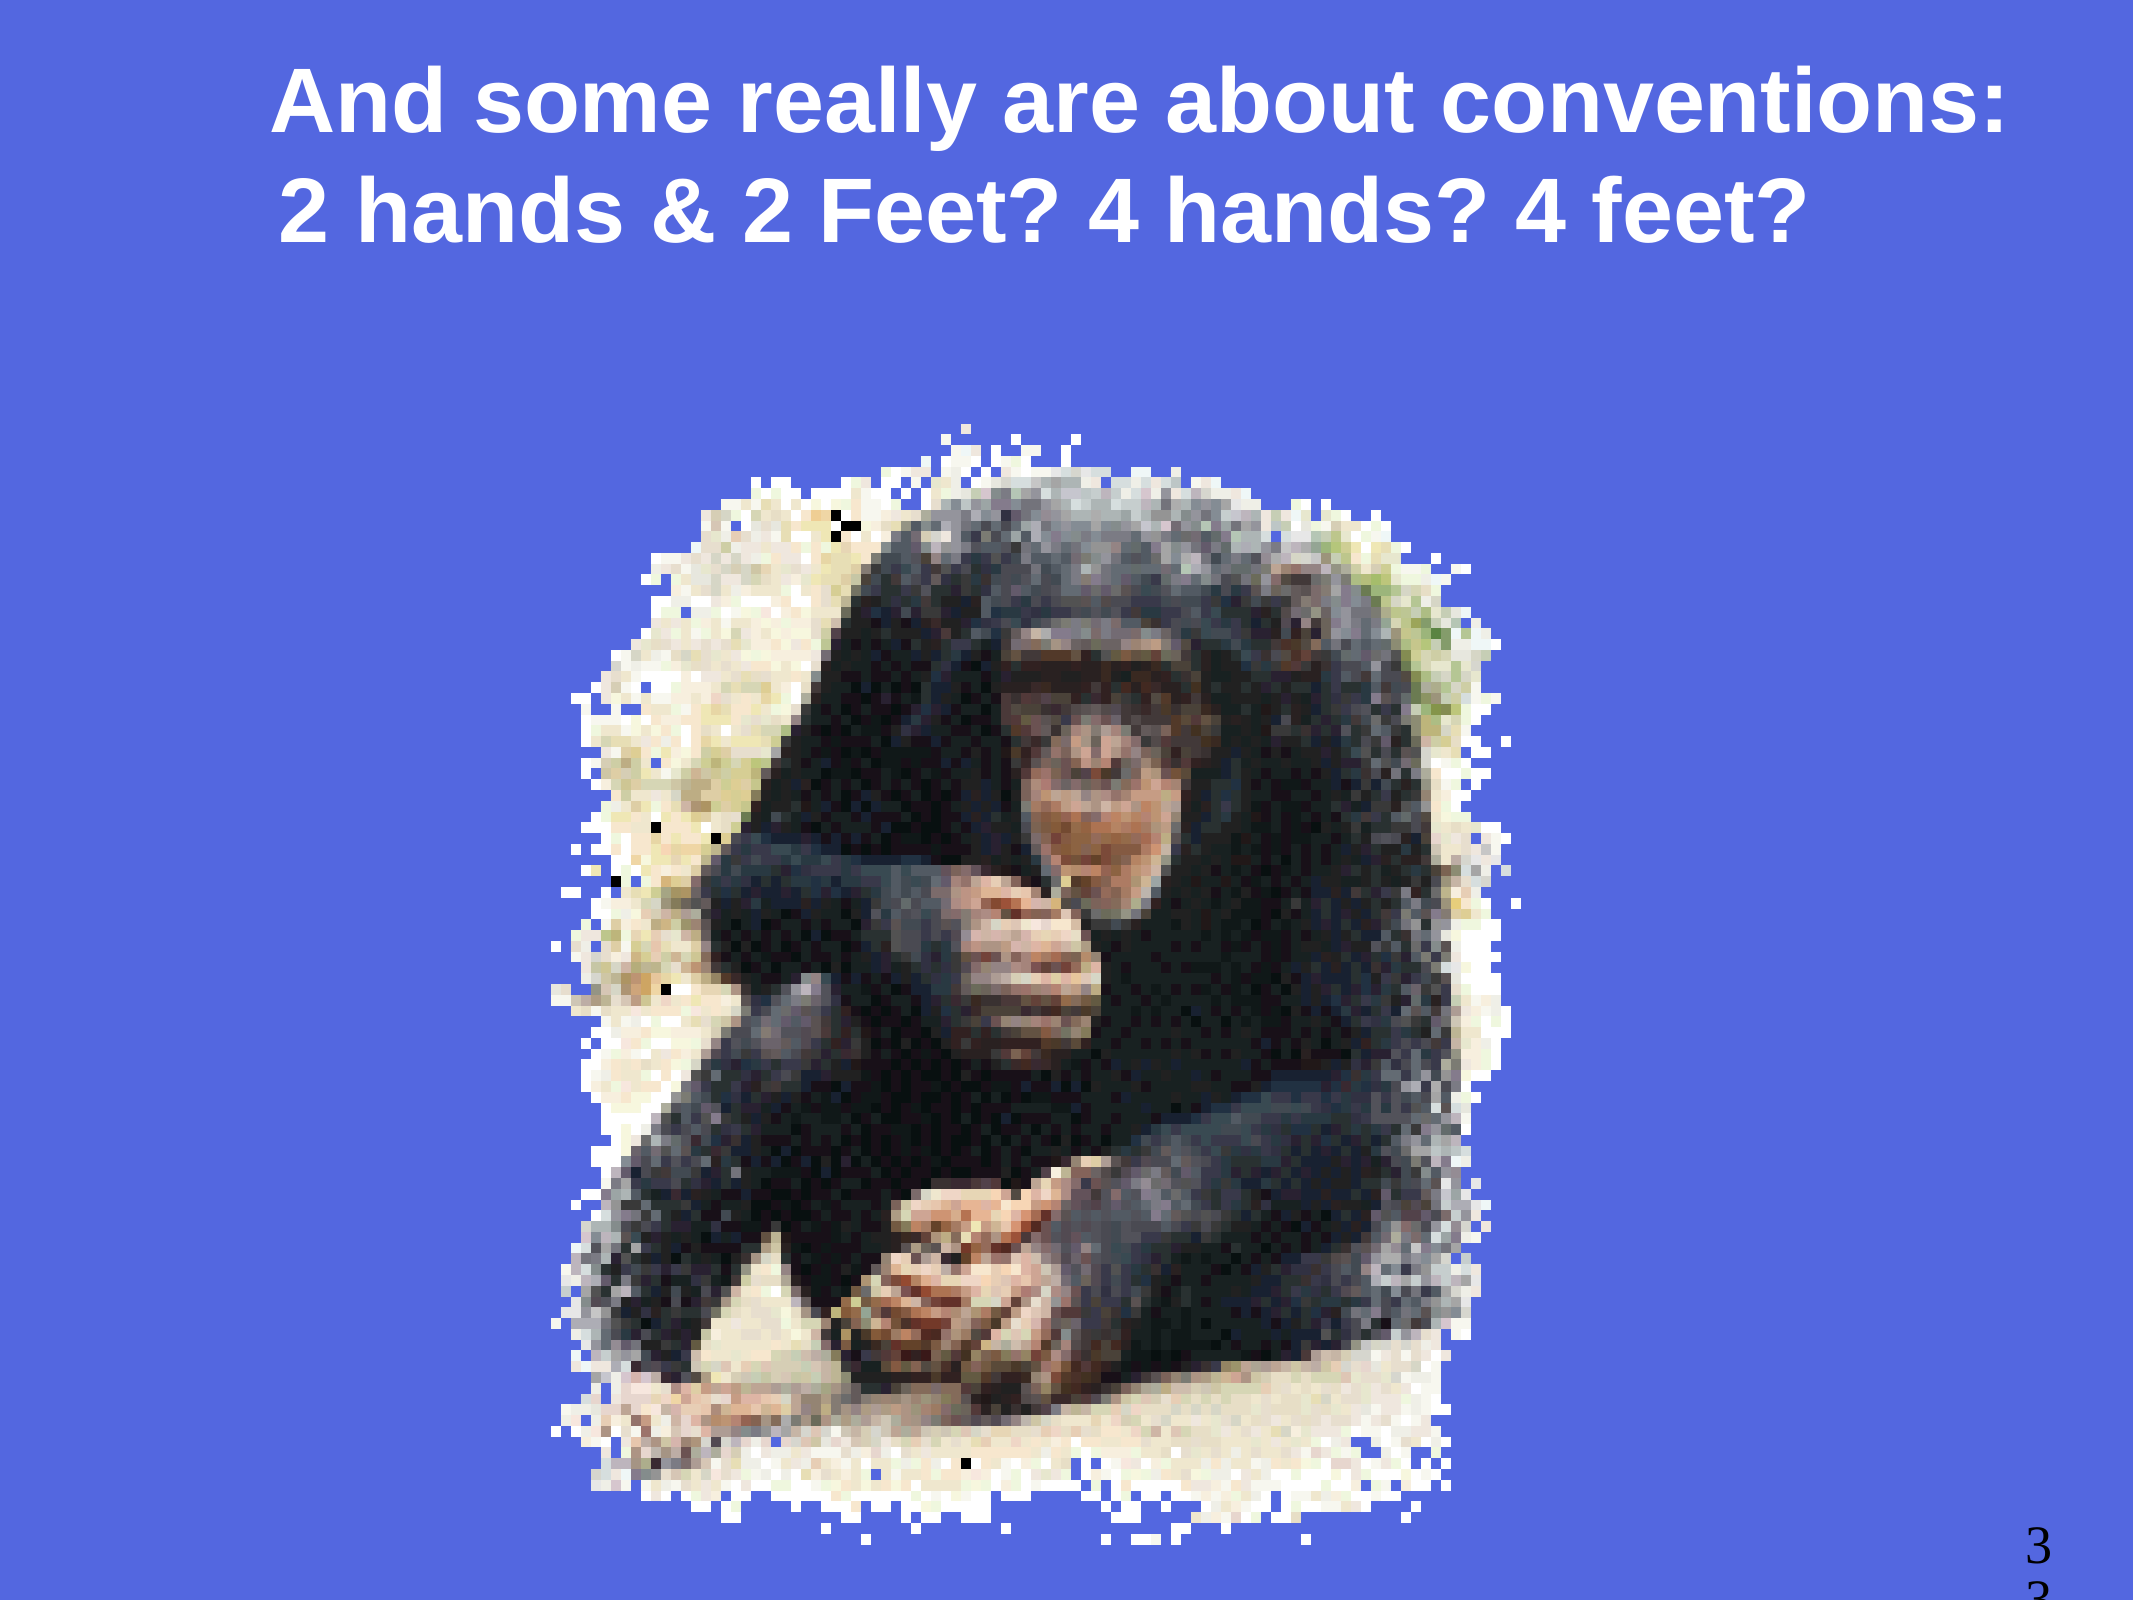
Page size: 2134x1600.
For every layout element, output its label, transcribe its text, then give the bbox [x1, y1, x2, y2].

slide_number 33 [2009, 1501, 2093, 1588]
title And some really are about conventions: 2 hands & 2 Feet? 4 hands? 4 feet? [260, 32, 2134, 275]
picture [541, 424, 1541, 1546]
